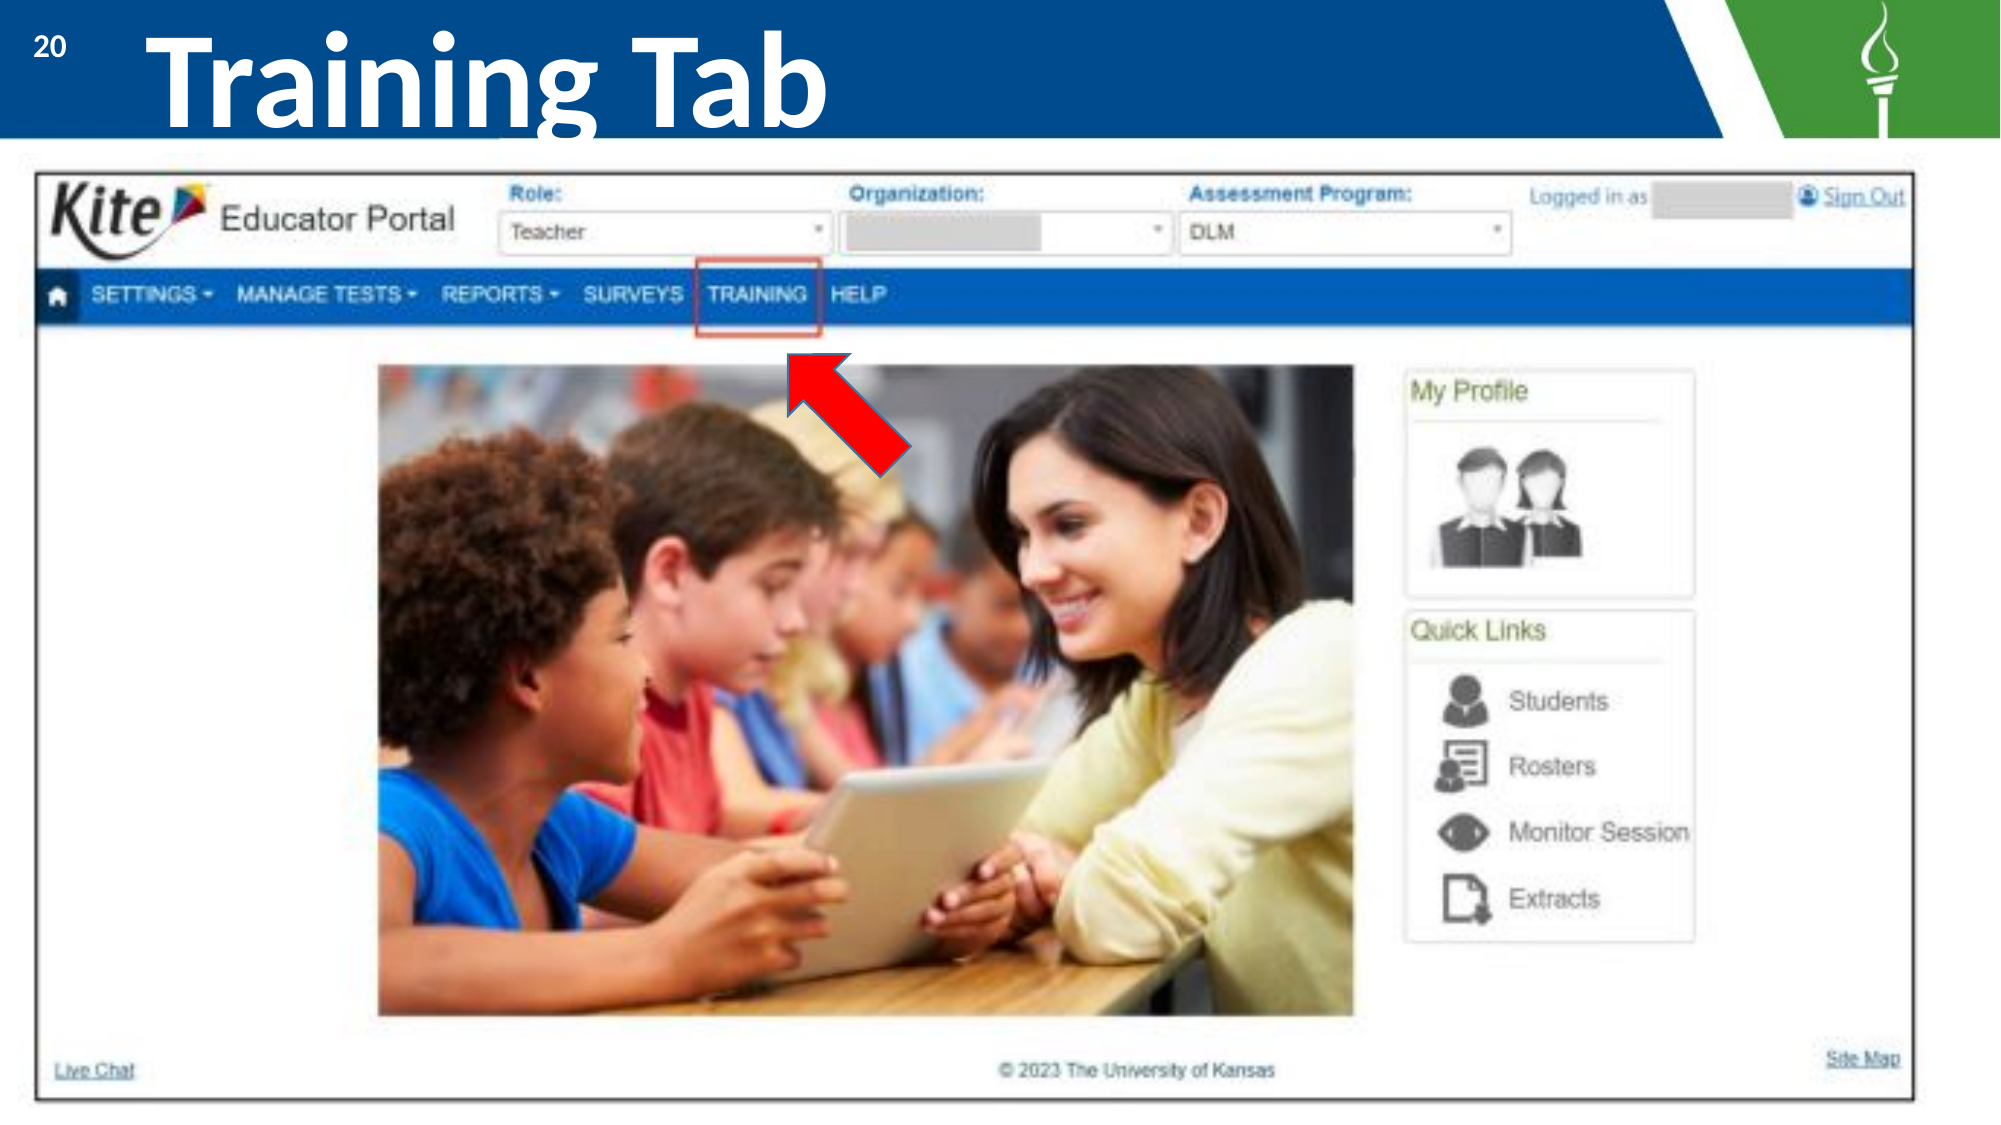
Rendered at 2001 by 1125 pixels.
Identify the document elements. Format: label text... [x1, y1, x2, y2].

title Training Tab [125, 2, 1571, 143]
picture [0, 0, 2001, 1125]
slide_number 20 [18, 13, 125, 74]
